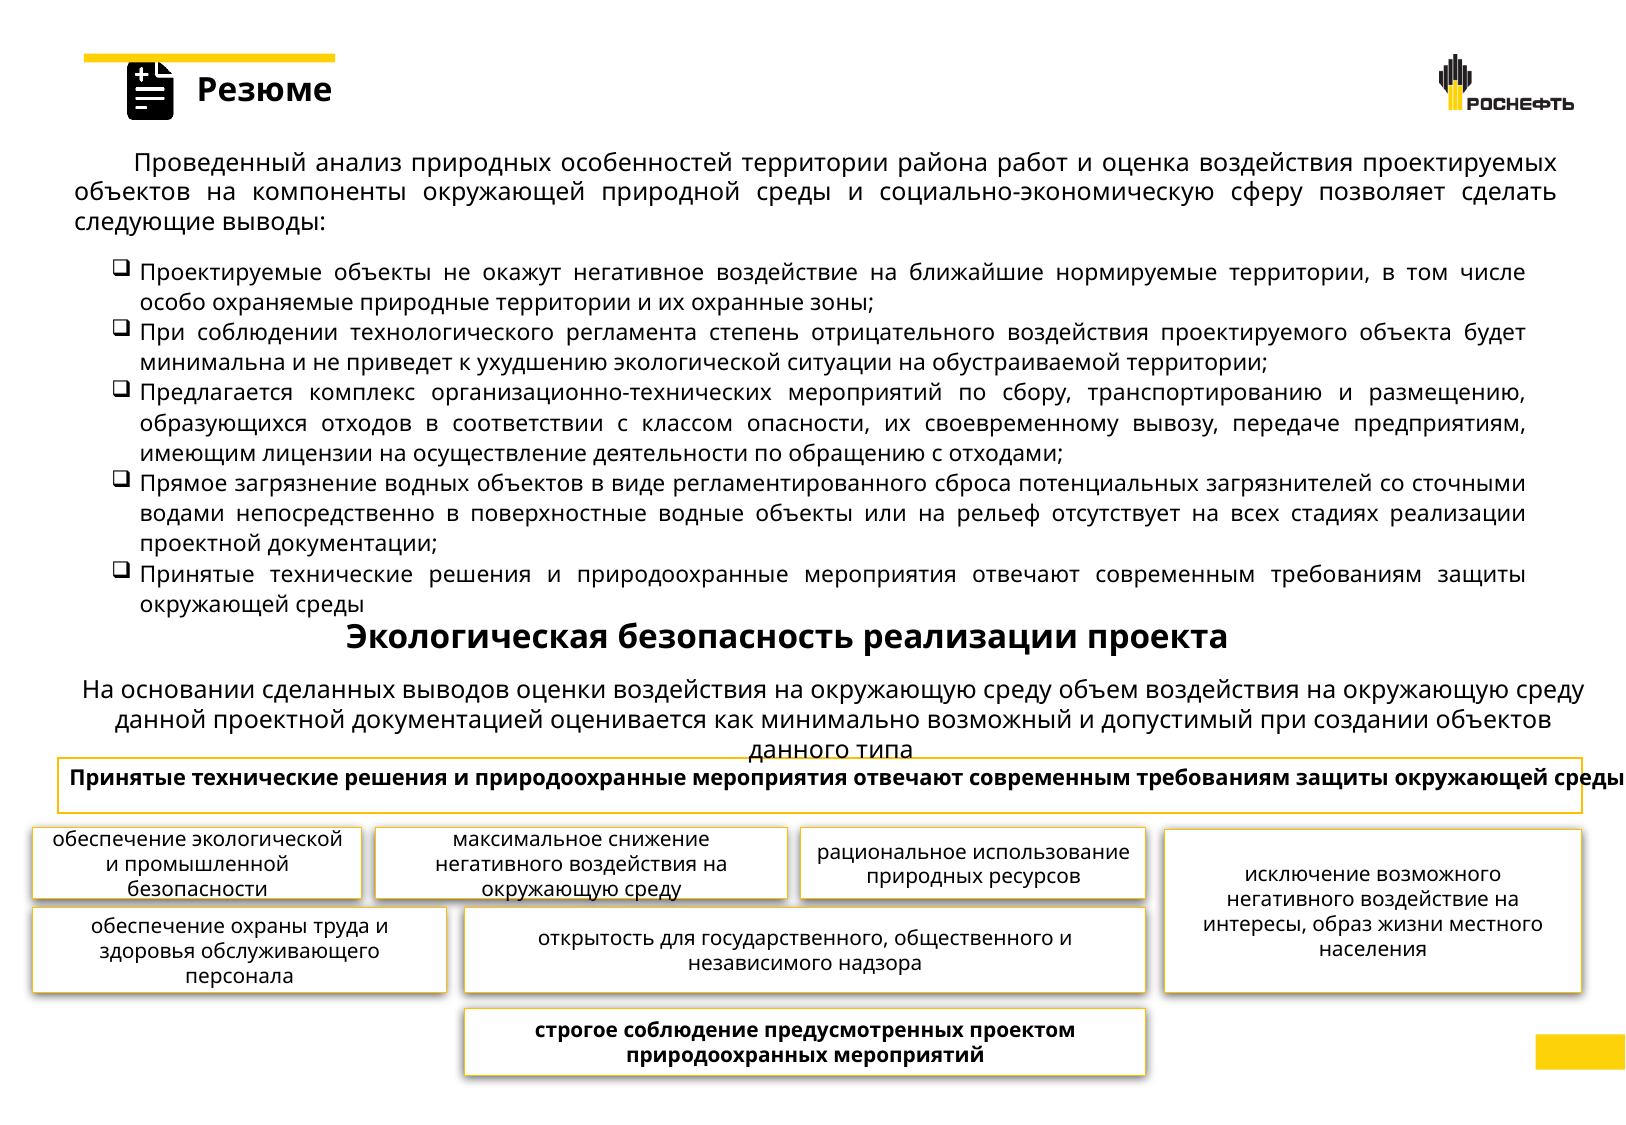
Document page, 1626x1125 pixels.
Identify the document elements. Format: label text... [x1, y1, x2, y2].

text_box рациональное использование природных ресурсов [800, 827, 1146, 899]
text_box исключение возможного негативного воздействие на интересы, образ жизни местного населения [1164, 829, 1582, 993]
text_box Проведенный анализ природных особенностей территории района работ и оценка воздействия проектируемых объектов на компоненты окружающей природной среды и социально-экономическую сферу позволяет сделать следующие выводы: [56, 137, 1578, 204]
text_box [83, 53, 336, 63]
text_box обеспечение экологической и промышленной безопасности [32, 827, 362, 899]
slide_number 11 [1535, 1021, 1625, 1071]
text_box максимальное снижение негативного воздействия на окружающую среду [375, 827, 788, 899]
text_box Резюме [180, 59, 1597, 117]
text_box На основании сделанных выводов оценки воздействия на окружающую среду объем воздействия на окружающую среду данной проектной документацией оценивается как минимально возможный и допустимый при создании объектов данного типа [49, 665, 1620, 753]
text_box строгое соблюдение предусмотренных проектом природоохранных мероприятий [464, 1008, 1146, 1076]
text_box Проектируемые объекты не окажут негативное воздействие на ближайшие нормируемые территории, в том числе особо охраняемые природные территории и их охранные зоны; При соблюдении технологического регламента степень отрицательного воздействия проектируемого объекта будет минимальна и не приведет к ухудшению экологической ситуации на обустраиваемой территории; Предлагается комплекс организационно-технических мероприятий по сбору, транспортированию и размещению, образующихся отходов в соответствии с классом опасности, их своевременному вывозу, передаче предприятиям, имеющим лицензии на осуществление деятельности по обращению с отходами; Прямое загрязнение водных объектов в виде регламентированного сброса потенциальных загрязнителей со сточными водами непосредственно в поверхностные водные объекты или на рельеф отсутствует на всех стадиях реализации проектной документации; Принятые технические решения и природоохранные мероприятия отвечают современным требованиям защиты окружающей среды [93, 245, 1546, 626]
text_box открытость для государственного, общественного и независимого надзора [464, 907, 1146, 993]
text_box обеспечение охраны труда и здоровья обслуживающего персонала [32, 907, 447, 993]
picture [119, 60, 180, 120]
picture [1439, 54, 1574, 110]
text_box Принятые технические решения и природоохранные мероприятия отвечают современным требованиям защиты окружающей среды: [16, 753, 1625, 799]
text_box [57, 799, 1583, 814]
text_box Экологическая безопасность реализации проекта [328, 626, 1248, 664]
